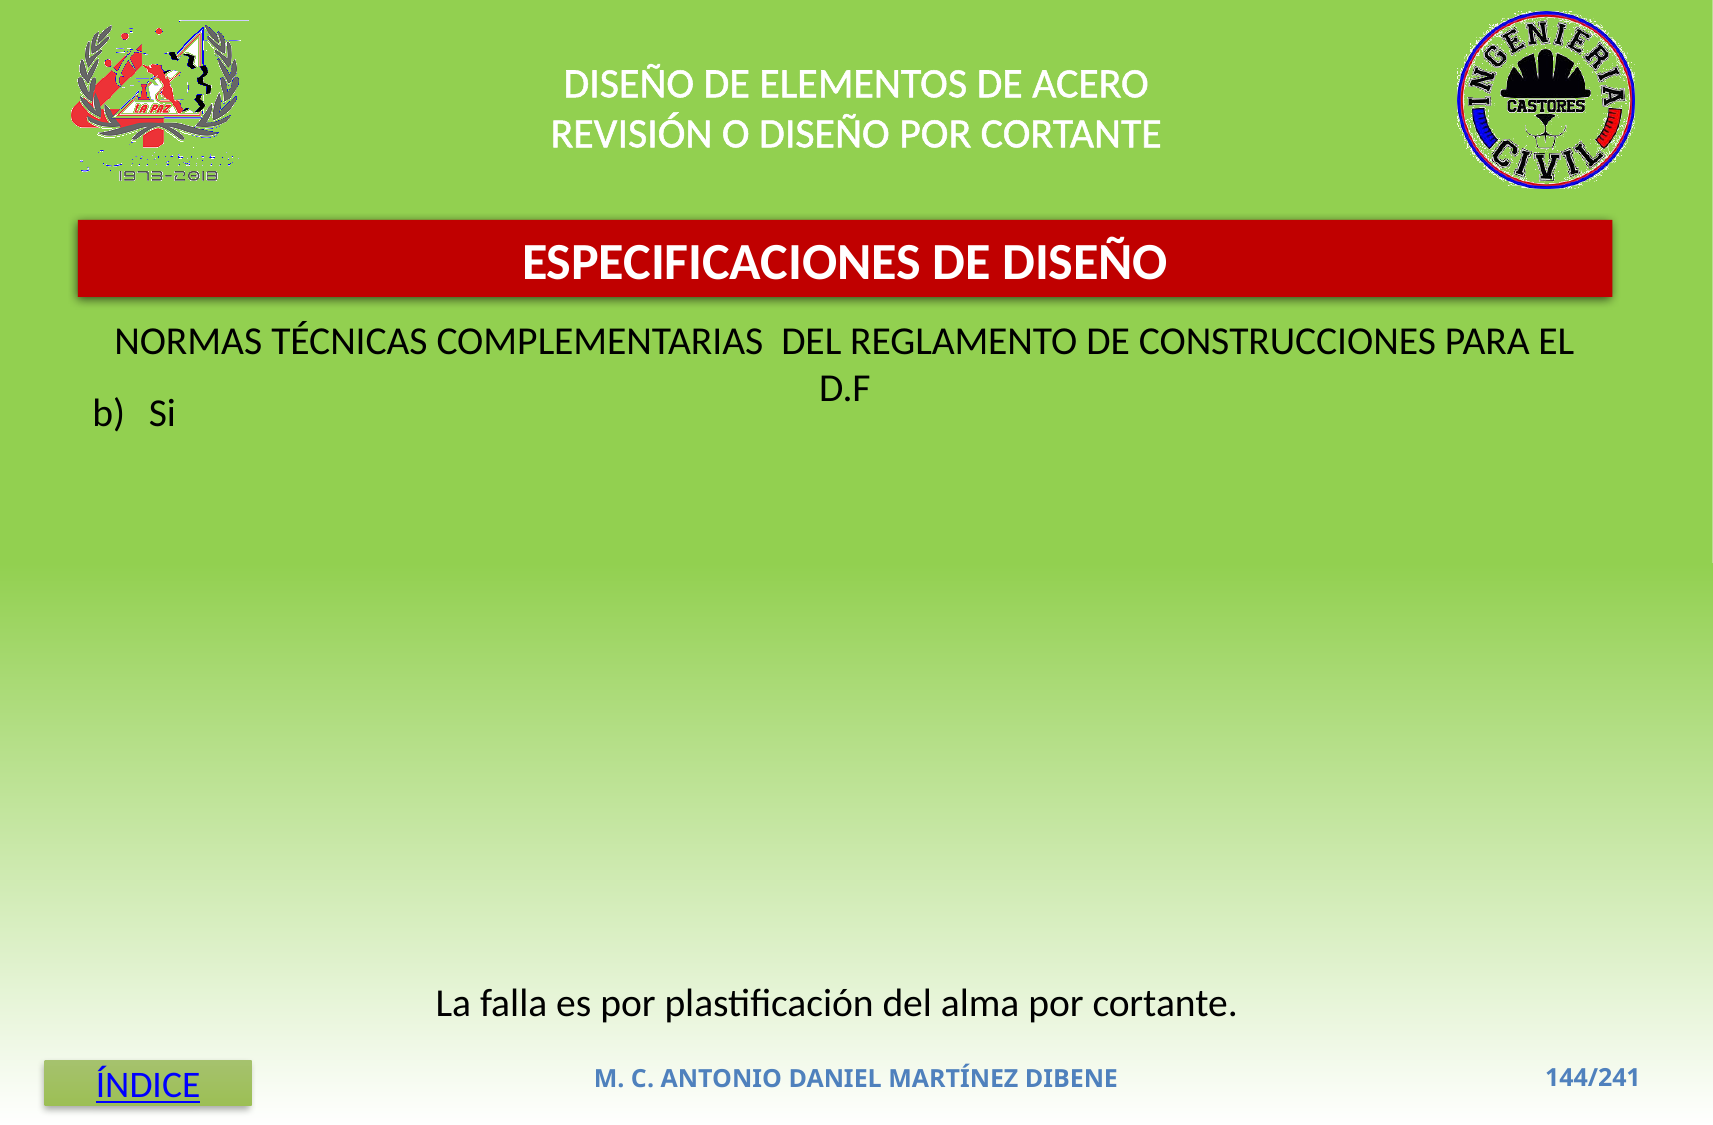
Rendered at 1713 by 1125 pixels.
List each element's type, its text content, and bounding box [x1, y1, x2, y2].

text_box ESPECIFICACIONES DE DISEÑO [77, 219, 1613, 297]
picture [1457, 11, 1635, 189]
picture [64, 11, 256, 189]
text_box NORMAS TÉCNICAS COMPLEMENTARIAS DEL REGLAMENTO DE CONSTRUCCIONES PARA EL D.F [77, 307, 1613, 417]
text_box ÍNDICE [44, 1060, 252, 1106]
text_box La falla es por plastificación del alma por cortante. [77, 969, 1597, 1032]
text_box DISEÑO DE ELEMENTOS DE ACERO REVISIÓN O DISEÑO POR CORTANTE [283, 48, 1430, 163]
text_box M. C. ANTONIO DANIEL MARTÍNEZ DIBENE [0, 1048, 1713, 1106]
